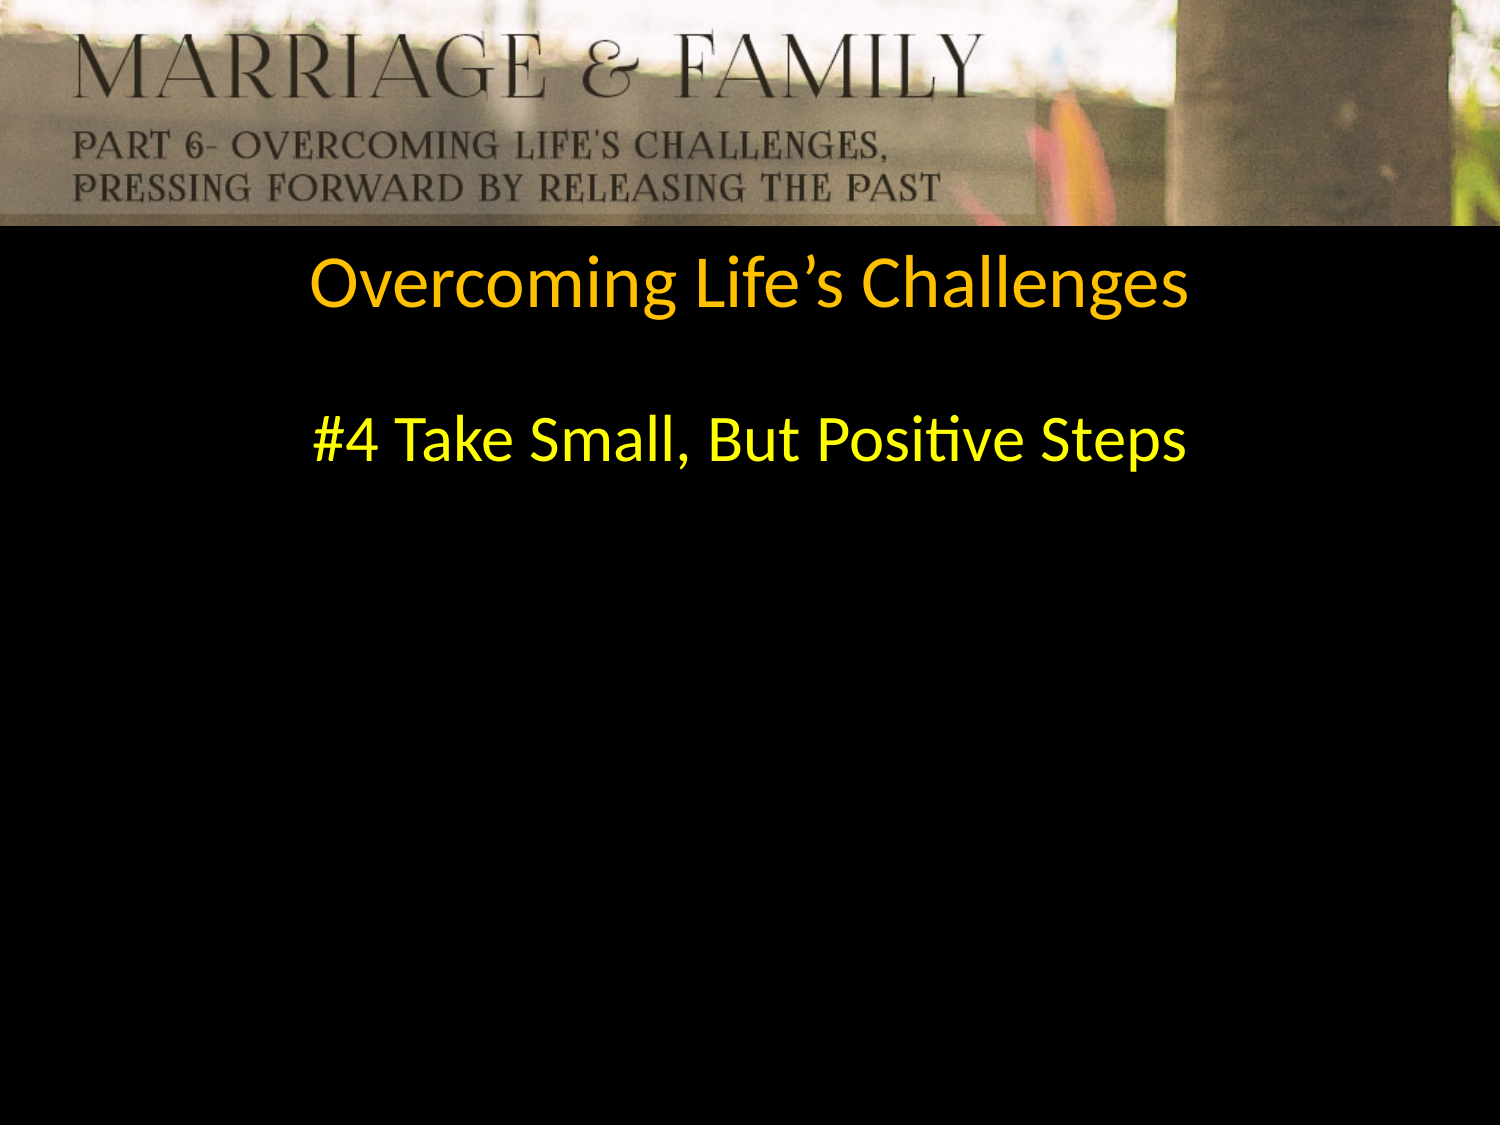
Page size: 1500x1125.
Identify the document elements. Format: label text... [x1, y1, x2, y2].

text_box #4 Take Small, But Positive Steps [0, 387, 1500, 483]
text_box Overcoming Life’s Challenges [0, 224, 1500, 330]
picture [0, 0, 1500, 224]
